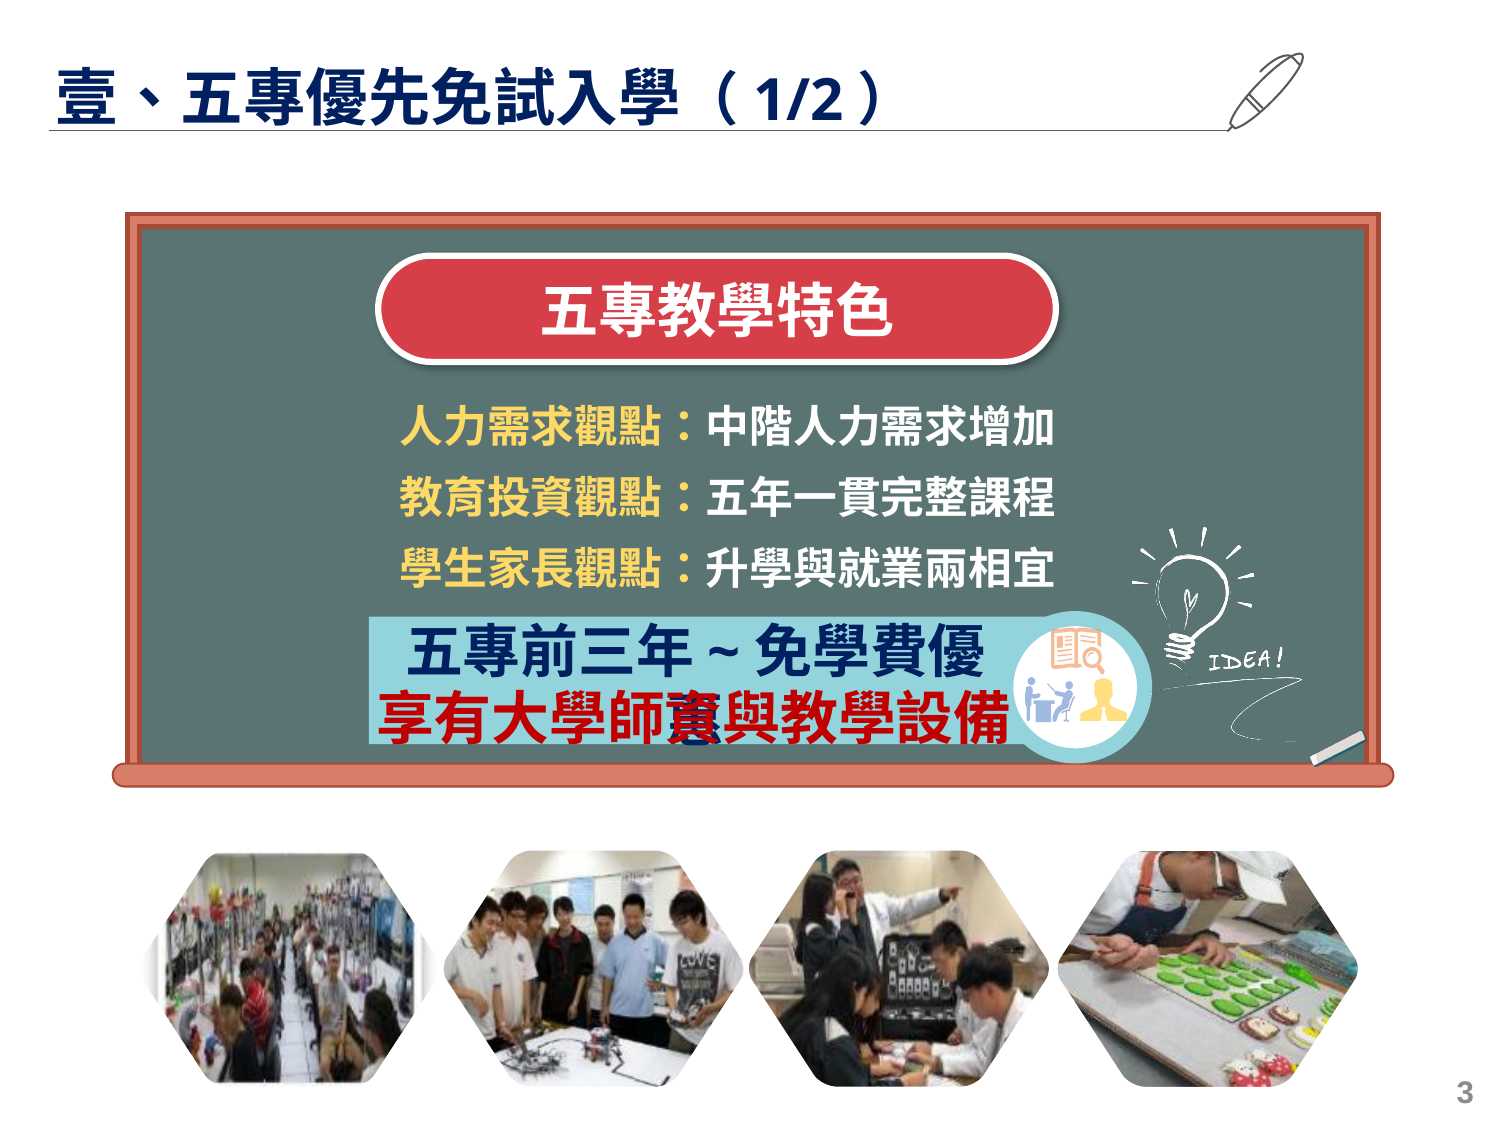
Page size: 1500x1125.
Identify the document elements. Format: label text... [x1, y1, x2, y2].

slide_number 3 [1151, 1068, 1490, 1114]
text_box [112, 214, 1394, 1089]
text_box 壹、五專優先免試入學（1/2） [41, 59, 966, 132]
text_box [1228, 53, 1303, 130]
